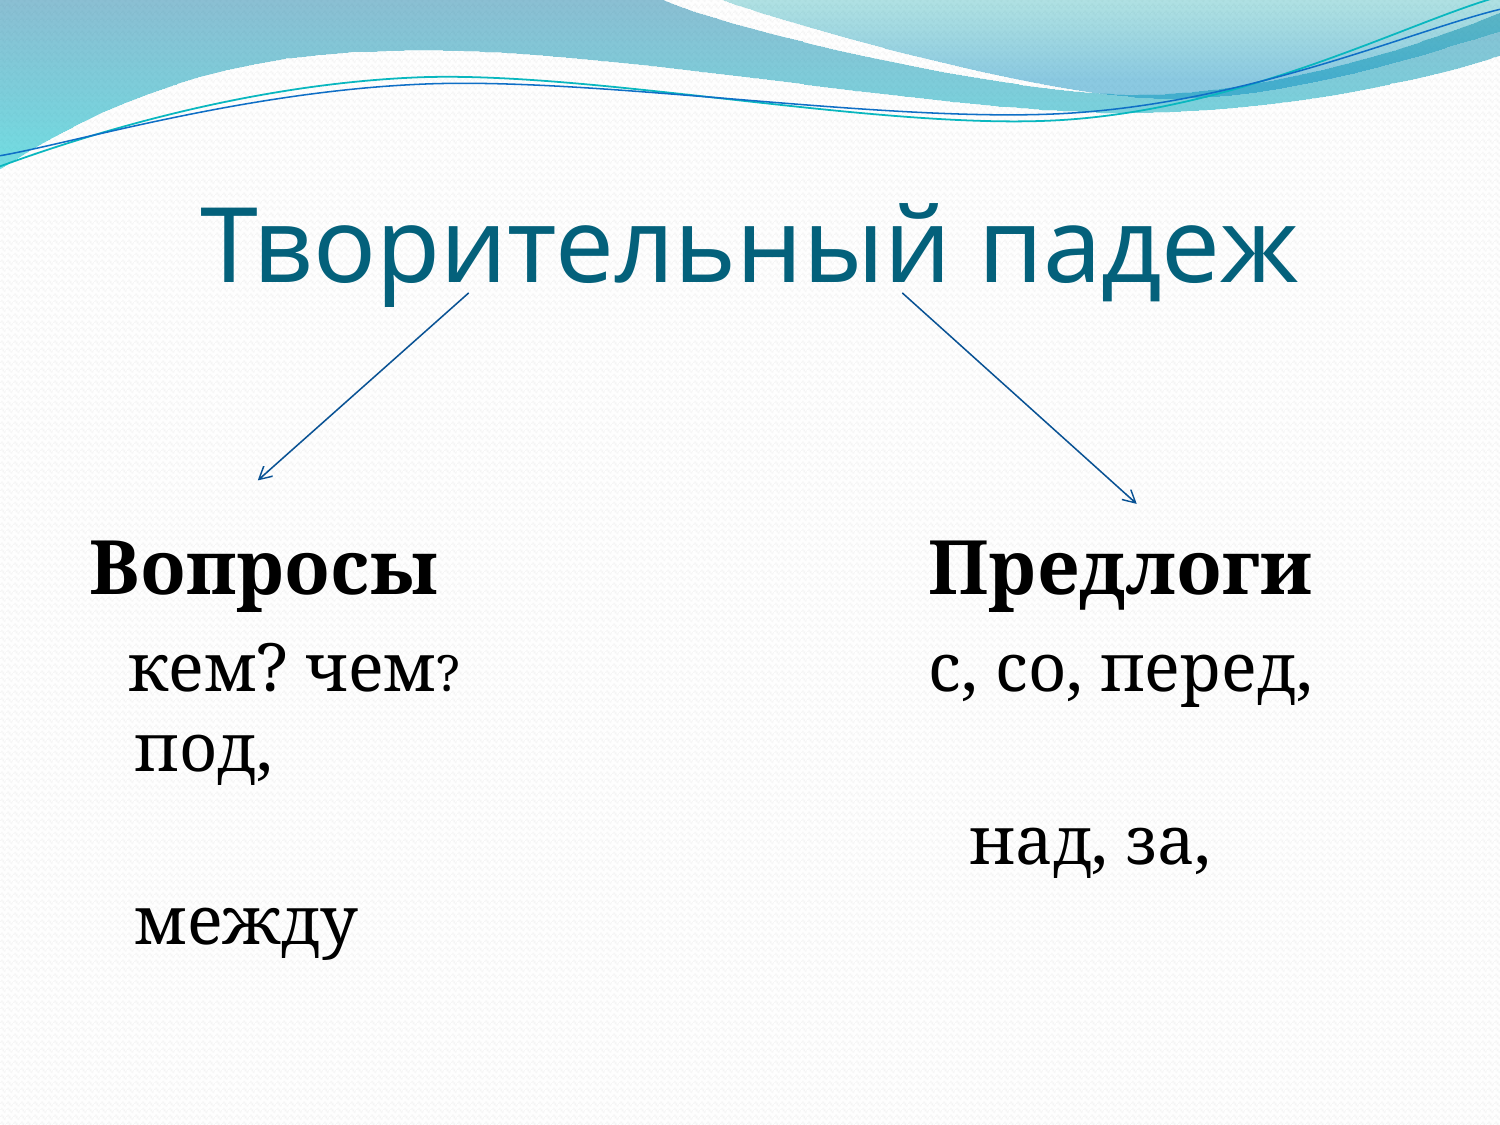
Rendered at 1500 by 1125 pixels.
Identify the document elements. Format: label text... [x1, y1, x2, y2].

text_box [902, 292, 1137, 505]
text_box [257, 292, 469, 481]
title Творительный падеж [75, 115, 1425, 303]
list Вопросы Предлоги кем? чем? с, со, перед, под, над, за, между [75, 317, 1425, 1038]
